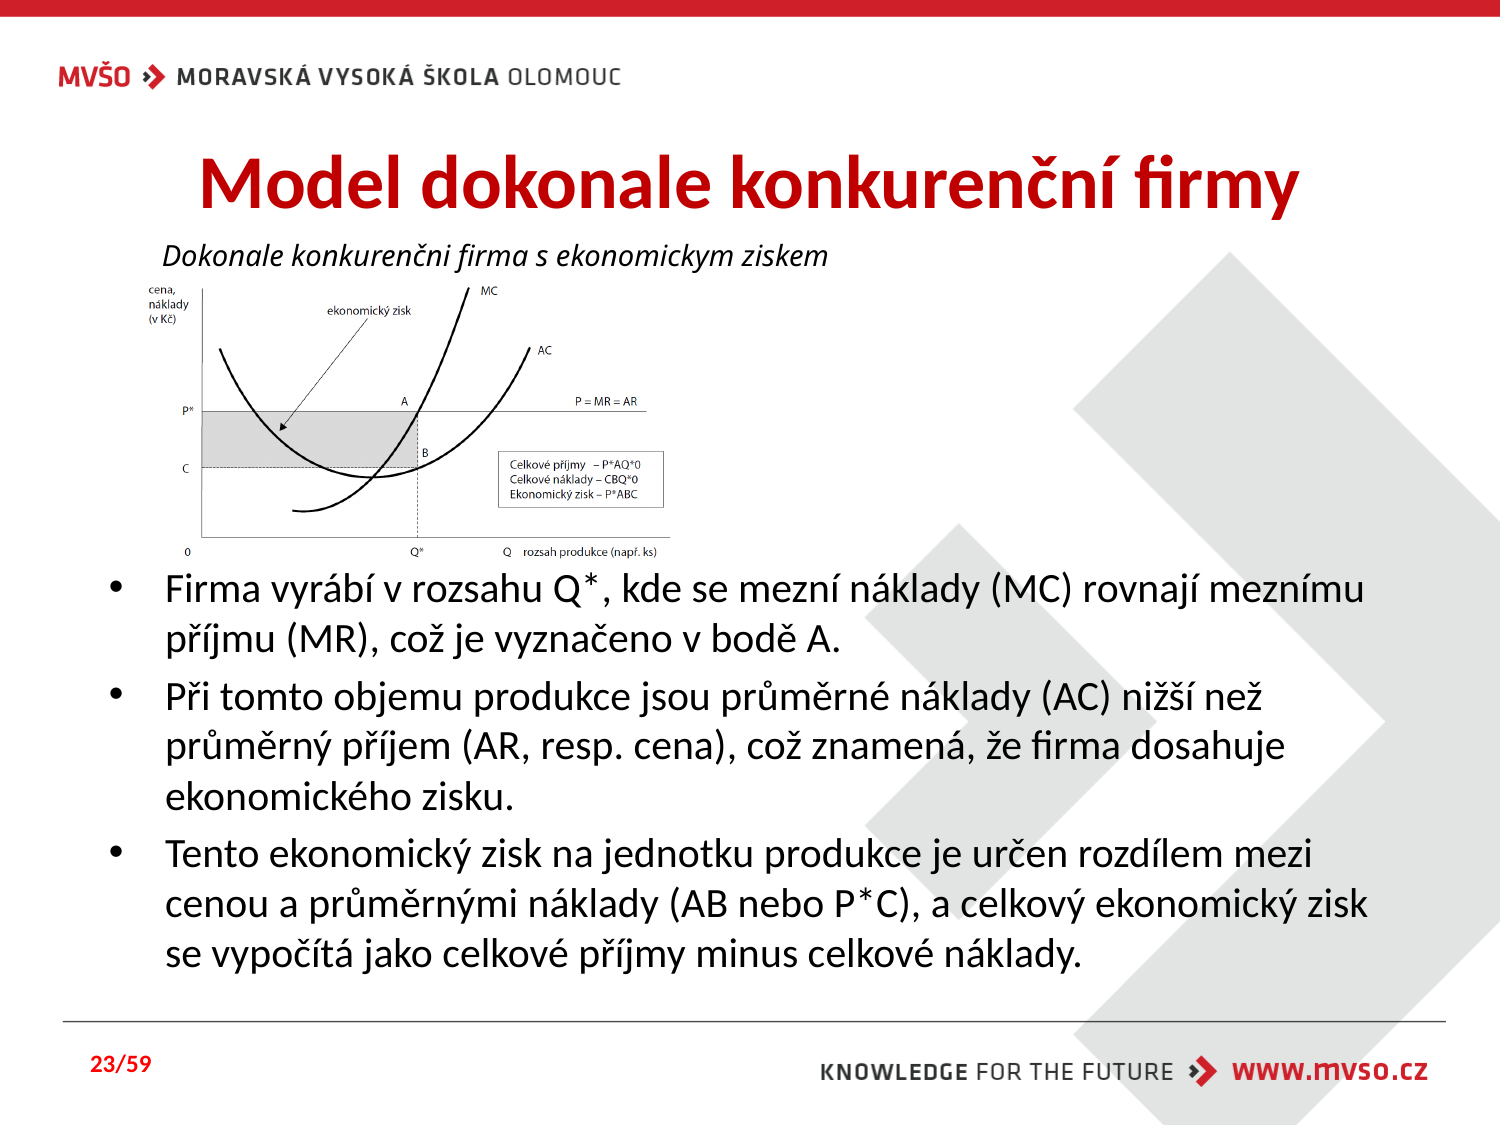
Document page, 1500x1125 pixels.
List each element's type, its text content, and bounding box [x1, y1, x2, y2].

list Firma vyrábí v rozsahu Q*, kde se mezní náklady (MC) rovnají meznímu příjmu (MR), což je vyznačeno v bodě A. Při tomto objemu produkce jsou průměrné náklady (AC) nižší než průměrný příjem (AR, resp. cena), což znamená, že firma dosahuje ekonomického zisku. Tento ekonomický zisk na jednotku produkce je určen rozdílem mezi cenou a průměrnými náklady (AB nebo P*C), a celkový ekonomický zisk se vypočítá jako celkové příjmy minus celkové náklady. [75, 265, 1425, 1041]
picture [0, 0, 1500, 1125]
text_box 23/59 [74, 1040, 213, 1085]
title Model dokonale konkurenční firmy [75, 124, 1425, 233]
text_box Dokonale konkurenčni firma s ekonomickym ziskem [147, 229, 845, 280]
